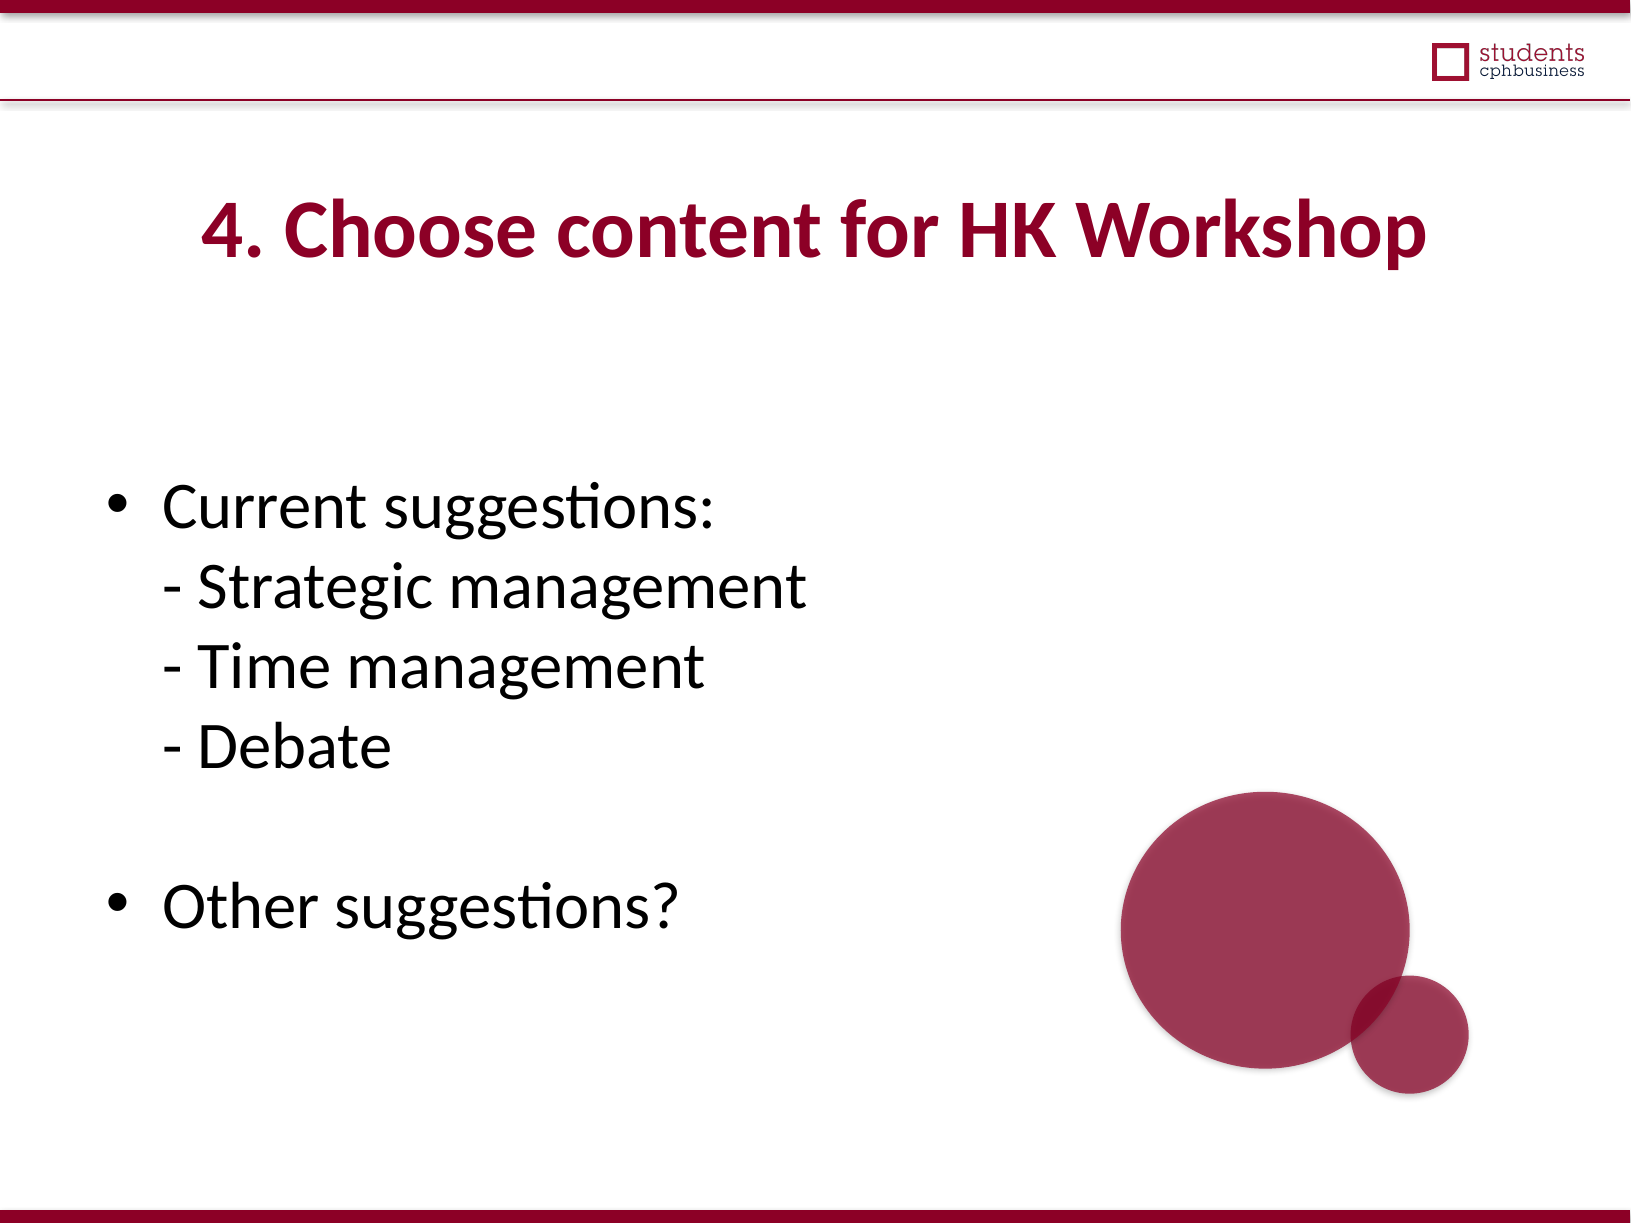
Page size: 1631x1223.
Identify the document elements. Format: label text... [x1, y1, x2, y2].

text_box [1119, 790, 1411, 1070]
picture [1432, 43, 1584, 81]
text_box Current suggestions: - Strategic management - Time management - Debate Other suggestions? [91, 364, 1520, 1040]
list 4. Choose content for HK Workshop [100, 167, 1530, 284]
text_box [1351, 974, 1470, 1095]
